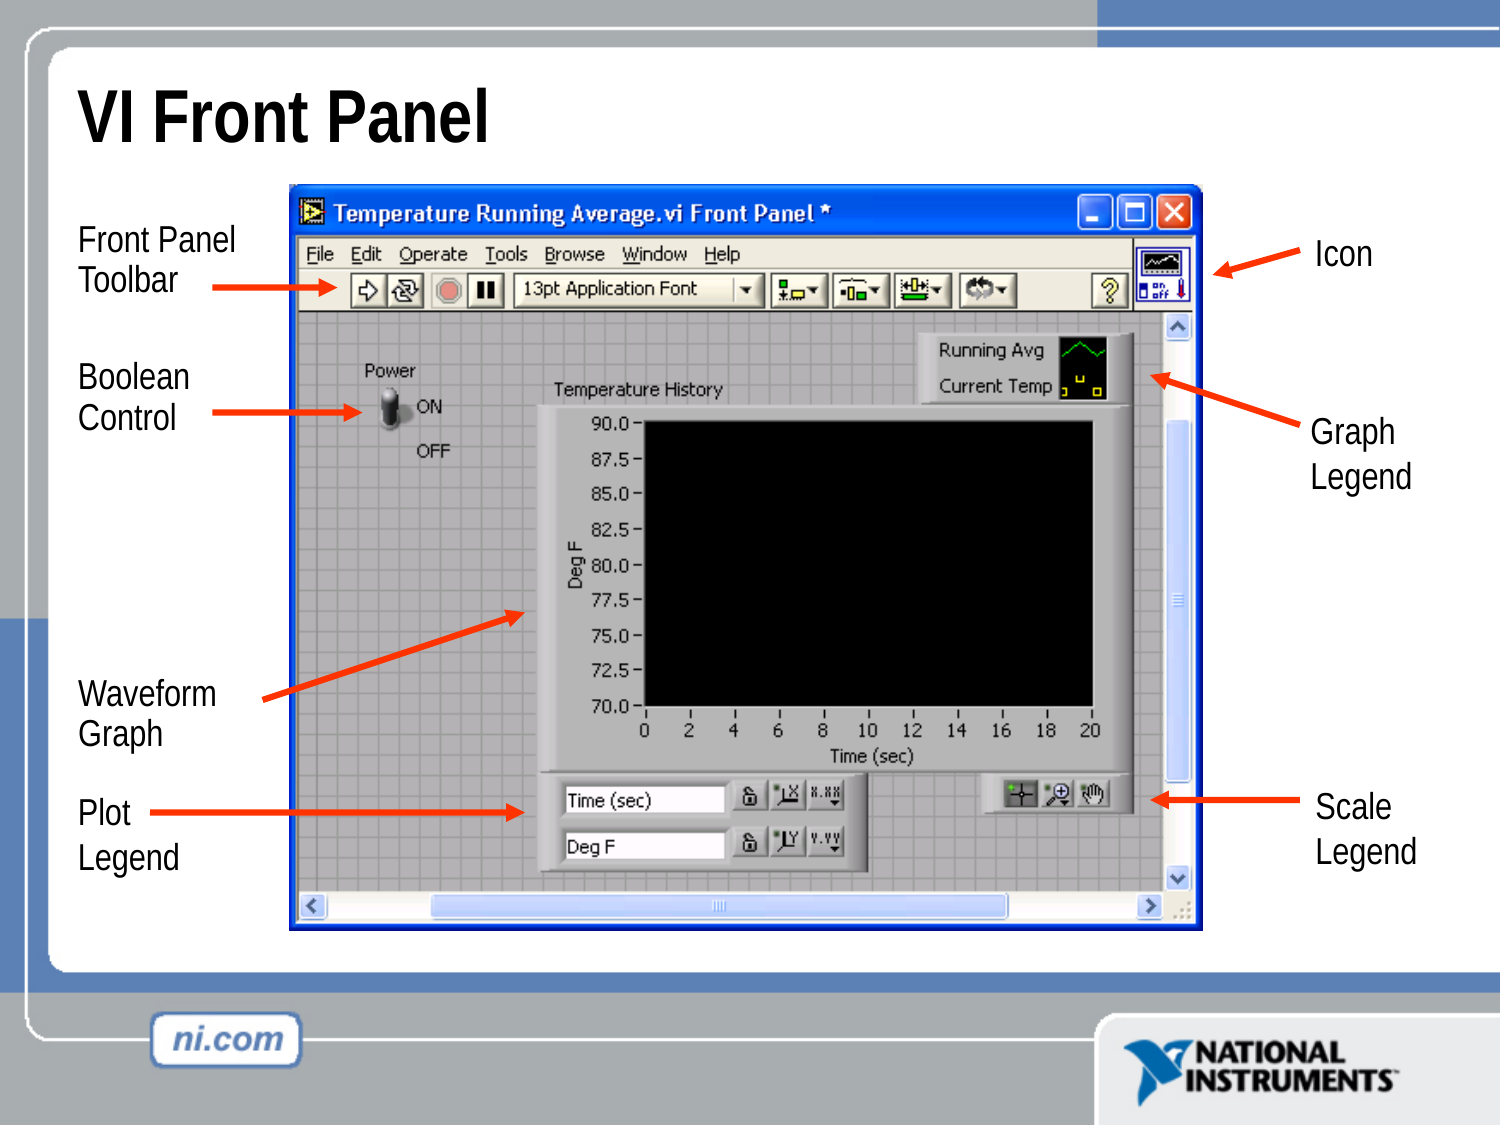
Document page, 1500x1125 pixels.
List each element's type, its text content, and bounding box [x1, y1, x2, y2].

title VI Front Panel [62, 24, 1463, 200]
text_box Icon [1299, 221, 1389, 282]
text_box Boolean Control [62, 349, 206, 446]
text_box Waveform Graph [63, 666, 233, 763]
text_box Front Panel Toolbar [62, 212, 261, 309]
text_box Plot Legend [62, 780, 196, 886]
text_box [1212, 250, 1299, 278]
text_box Graph Legend [1295, 399, 1428, 505]
text_box Scale Legend [1300, 774, 1433, 880]
picture [0, 0, 1500, 1125]
